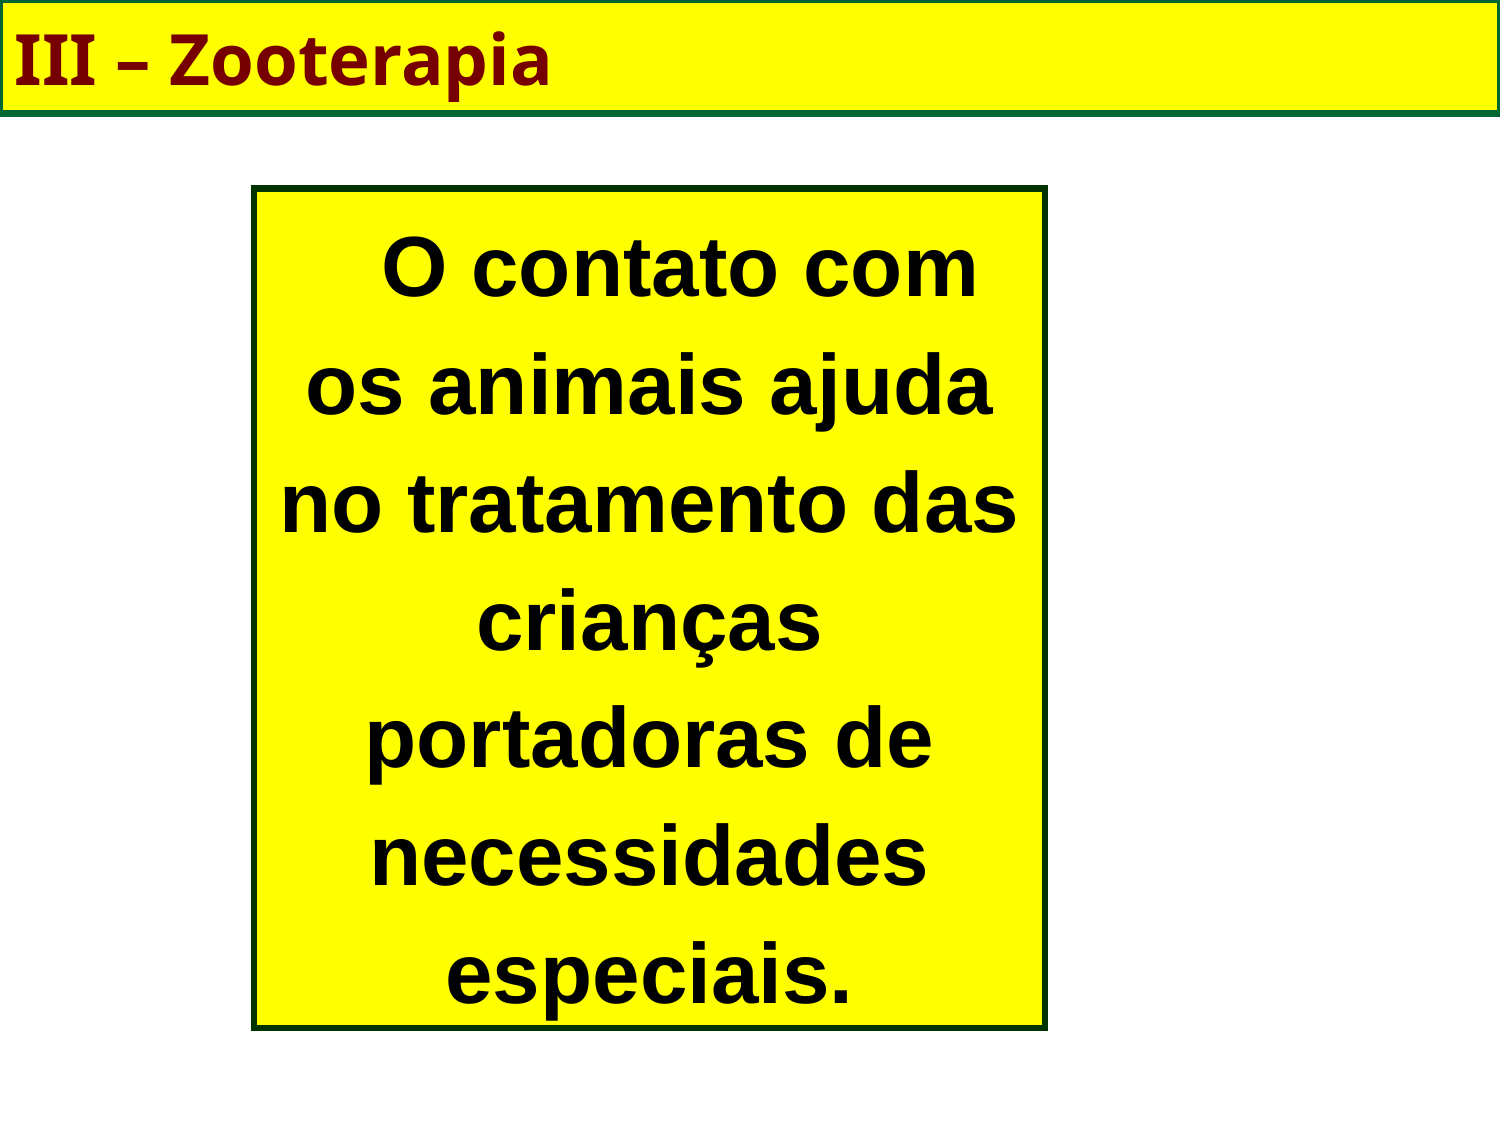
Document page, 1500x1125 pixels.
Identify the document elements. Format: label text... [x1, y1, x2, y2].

text_box III – Zooterapia [0, 0, 1500, 114]
text_box O contato com os animais ajuda no tratamento das crianças portadoras de necessidades especiais. [253, 188, 1046, 1028]
